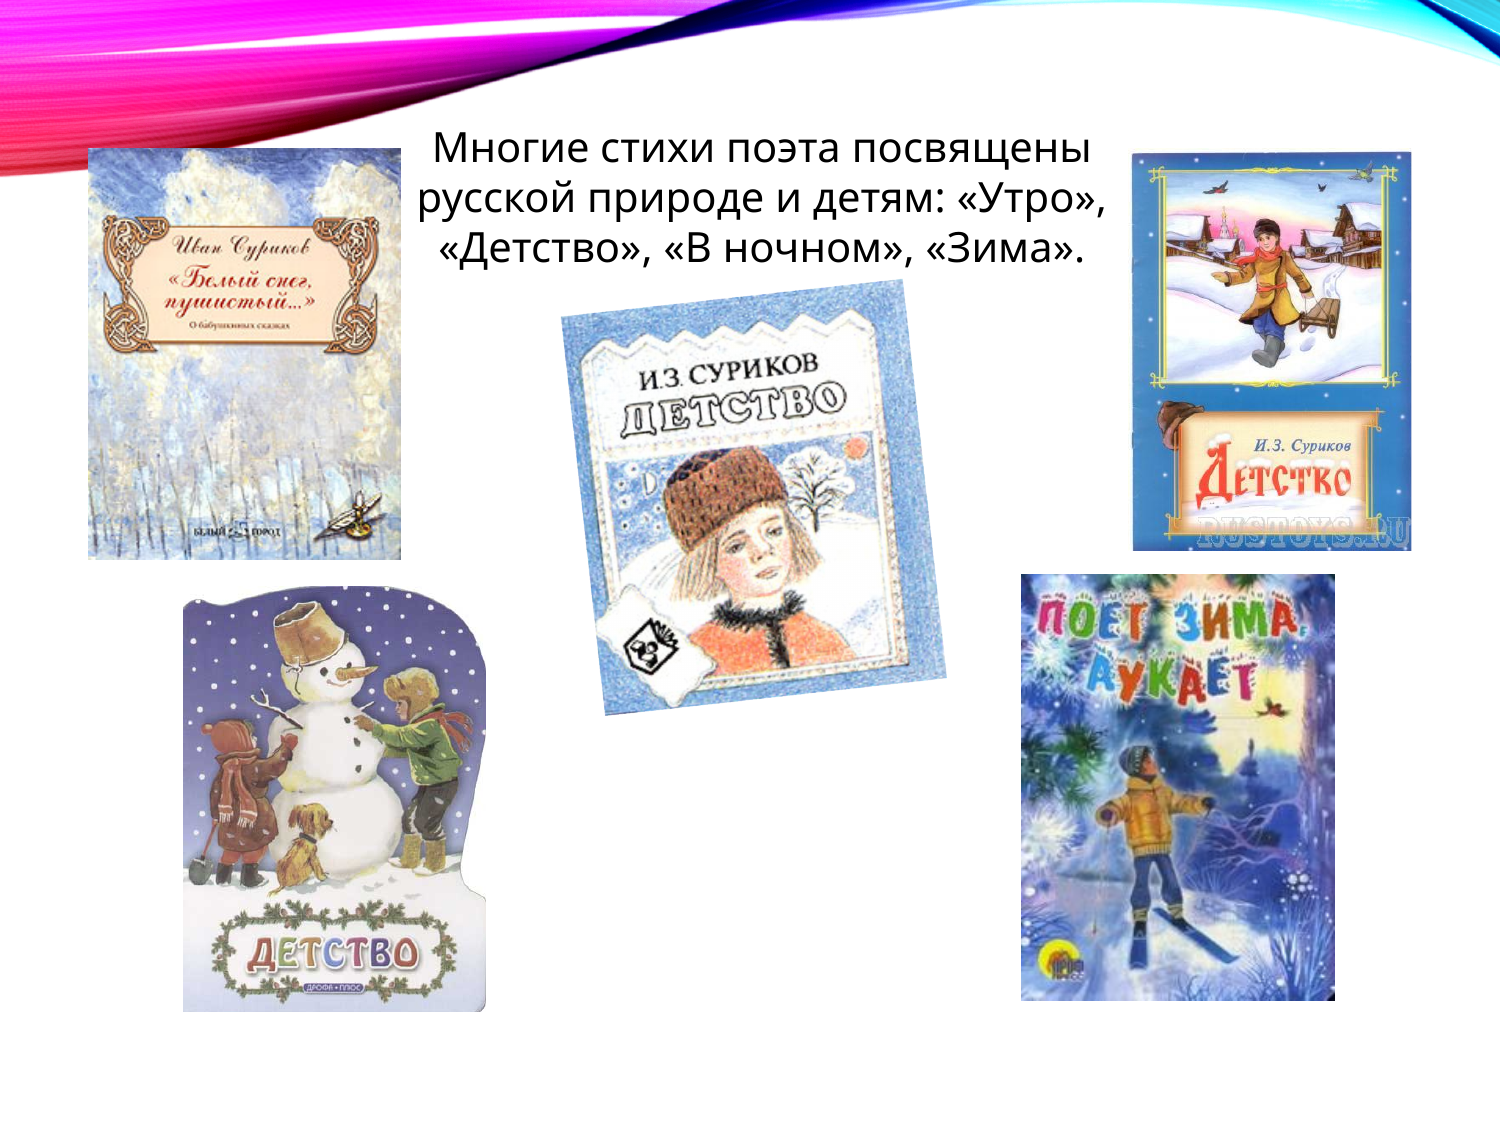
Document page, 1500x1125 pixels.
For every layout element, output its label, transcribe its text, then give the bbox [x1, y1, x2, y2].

picture [1021, 573, 1335, 1001]
picture [182, 585, 486, 1012]
picture [0, 0, 1500, 561]
picture [562, 280, 946, 715]
text_box Многие стихи поэта посвящены русской природе и детям: «Утро», «Детство», «В ночном», «Зима». [395, 113, 1129, 279]
